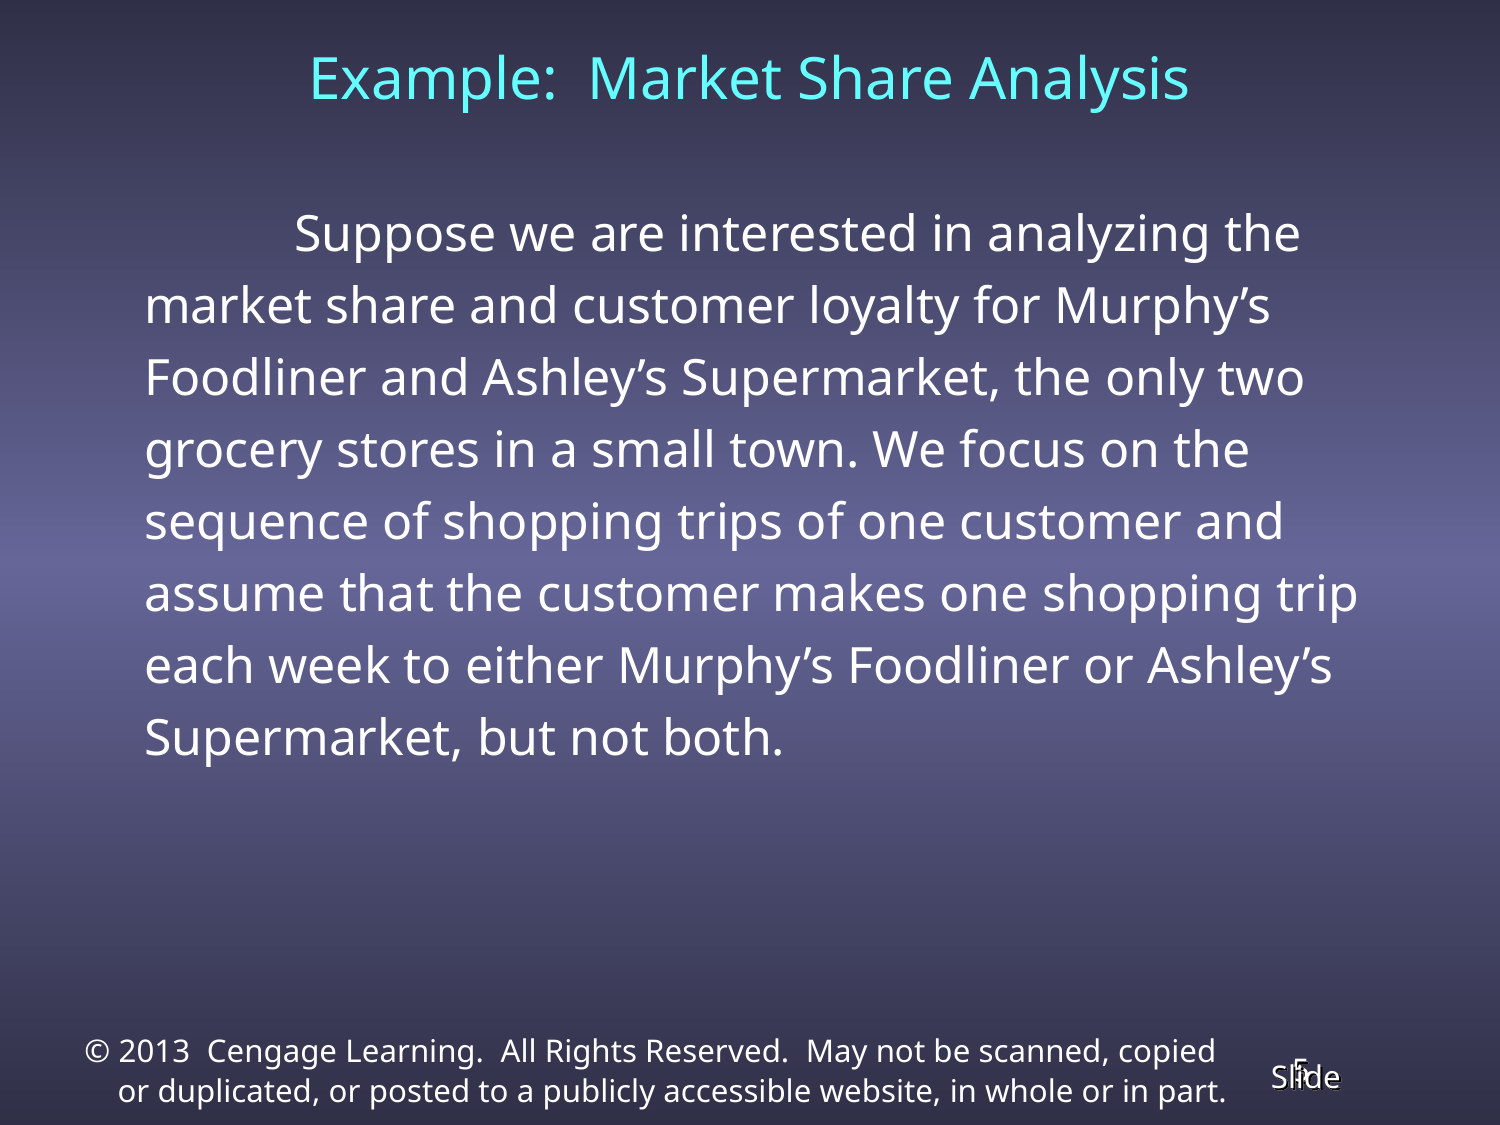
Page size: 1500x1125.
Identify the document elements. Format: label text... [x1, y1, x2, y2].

text_box Suppose we are interested in analyzing the market share and customer loyalty for Murphy’s Foodliner and Ashley’s Supermarket, the only two grocery stores in a small town. We focus on the sequence of shopping trips of one customer and assume that the customer makes one shopping trip each week to either Murphy’s Foodliner or Ashley’s Supermarket, but not both. [73, 182, 1407, 981]
text_box Example: Market Share Analysis [136, 34, 1363, 119]
